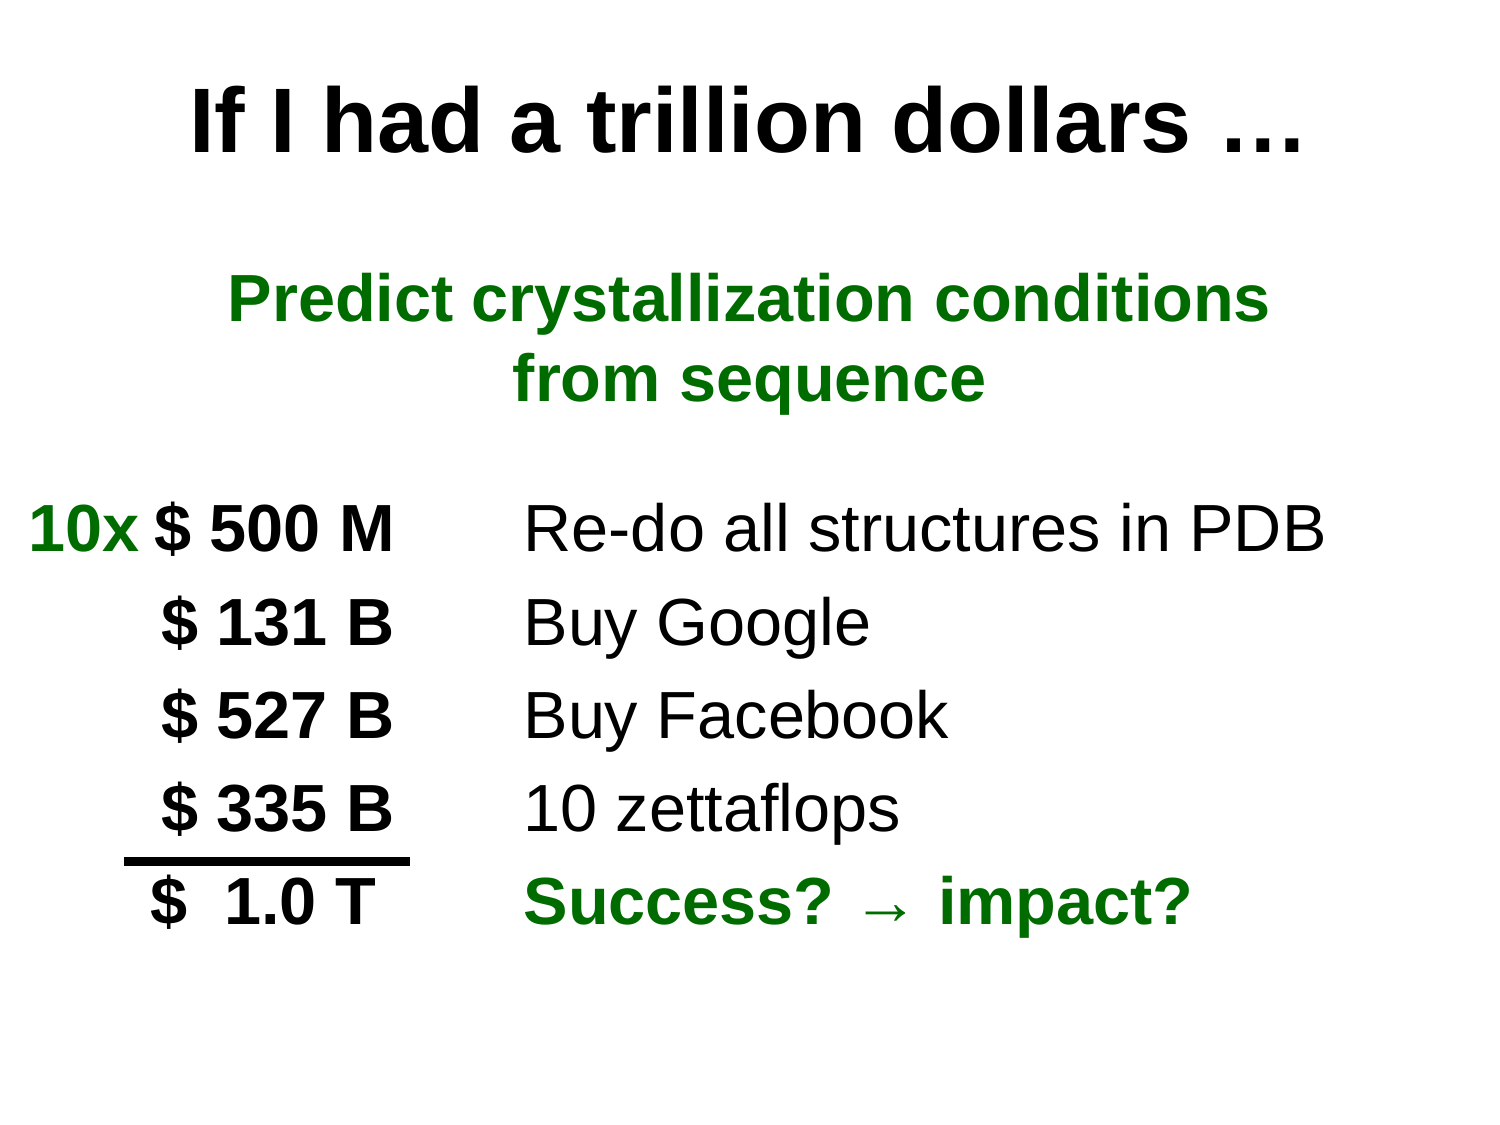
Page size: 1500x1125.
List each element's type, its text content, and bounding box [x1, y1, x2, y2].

title If I had a trillion dollars … [0, 0, 1500, 233]
text_box Predict crystallization conditions from sequence [212, 247, 1288, 423]
list Re-do all structures in PDB Buy Google Buy Facebook 10 zettaflops Success? → impact? [508, 477, 1500, 1018]
text_box $ 500 M $ 131 B $ 527 B $ 335 B $ 1.0 T [36, 477, 410, 1017]
text_box 10x [13, 477, 155, 573]
